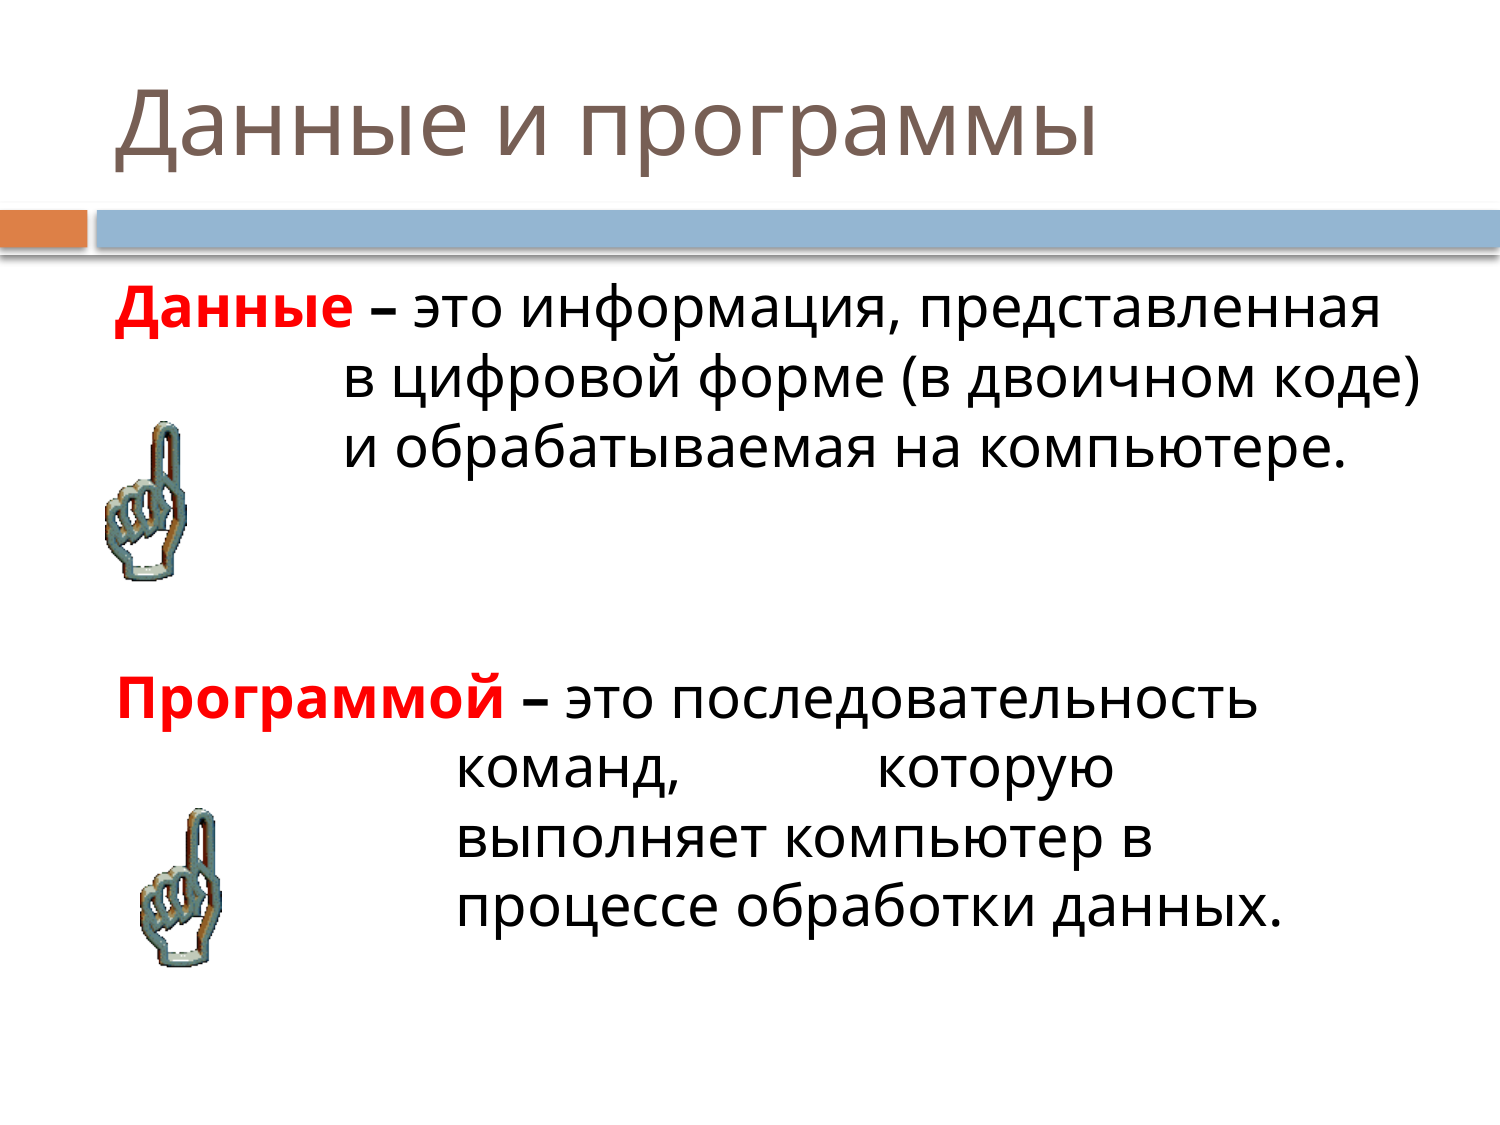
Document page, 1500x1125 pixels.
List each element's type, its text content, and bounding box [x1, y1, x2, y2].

picture [140, 808, 223, 972]
title Данные и программы [100, 37, 1438, 200]
picture [105, 421, 187, 585]
list Данные – это информация, представленная в цифровой форме (в двоичном коде) и обрабатываемая на компьютере. Программой – это последовательность команд, которую выполняет компьютер в процессе обработки данных. [100, 262, 1438, 1005]
